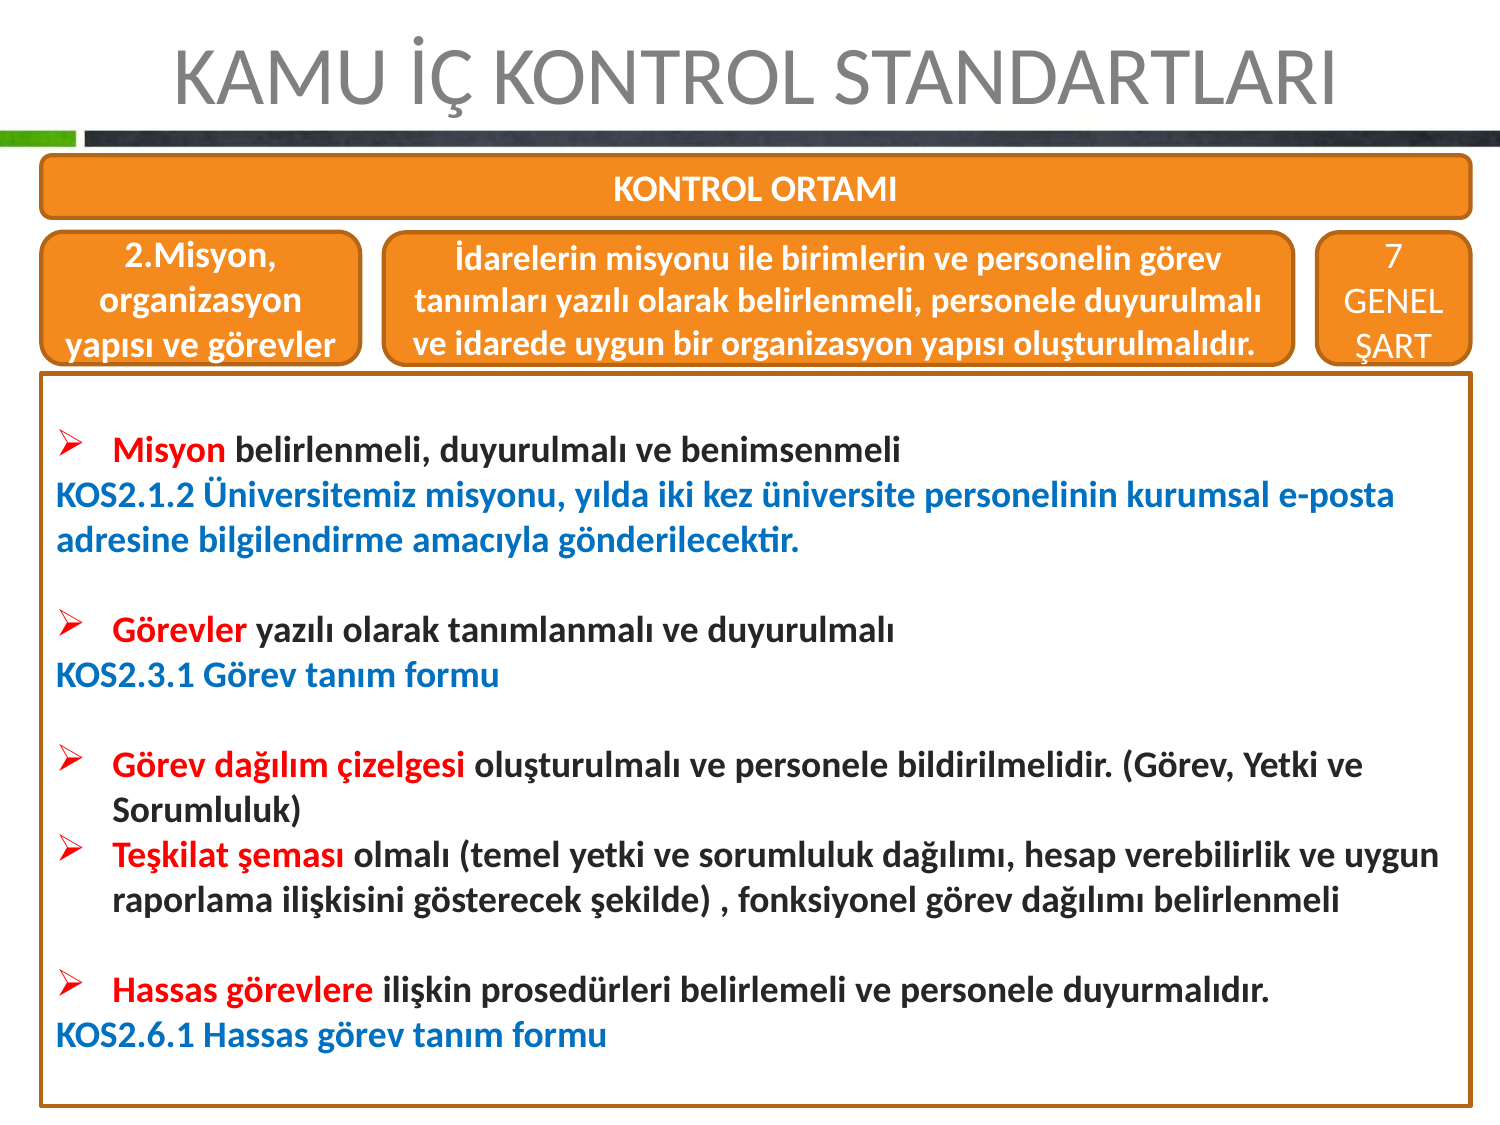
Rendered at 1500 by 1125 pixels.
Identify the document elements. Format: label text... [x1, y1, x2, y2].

picture [0, 0, 1500, 1125]
text_box 7 GENEL ŞART [1314, 230, 1473, 367]
text_box KAMU İÇ KONTROL STANDARTLARI [21, 0, 1493, 142]
text_box KONTROL ORTAMI [39, 153, 1473, 220]
text_box Misyon belirlenmeli, duyurulmalı ve benimsenmeli KOS2.1.2 Üniversitemiz misyonu, yılda iki kez üniversite personelinin kurumsal e-posta adresine bilgilendirme amacıyla gönderilecektir. Görevler yazılı olarak tanımlanmalı ve duyurulmalı KOS2.3.1 Görev tanım formu Görev dağılım çizelgesi oluşturulmalı ve personele bildirilmelidir. (Görev, Yetki ve Sorumluluk) Teşkilat şeması olmalı (temel yetki ve sorumluluk dağılımı, hesap verebilirlik ve uygun raporlama ilişkisini gösterecek şekilde) , fonksiyonel görev dağılımı belirlenmeli Hassas görevlere ilişkin prosedürleri belirlemeli ve personele duyurmalıdır. KOS2.6.1 Hassas görev tanım formu [39, 371, 1473, 1108]
text_box 2.Misyon, organizasyon yapısı ve görevler [39, 229, 363, 367]
text_box İdarelerin misyonu ile birimlerin ve personelin görev tanımları yazılı olarak belirlenmeli, personele duyurulmalı ve idarede uygun bir organizasyon yapısı oluşturulmalıdır. [381, 230, 1296, 367]
